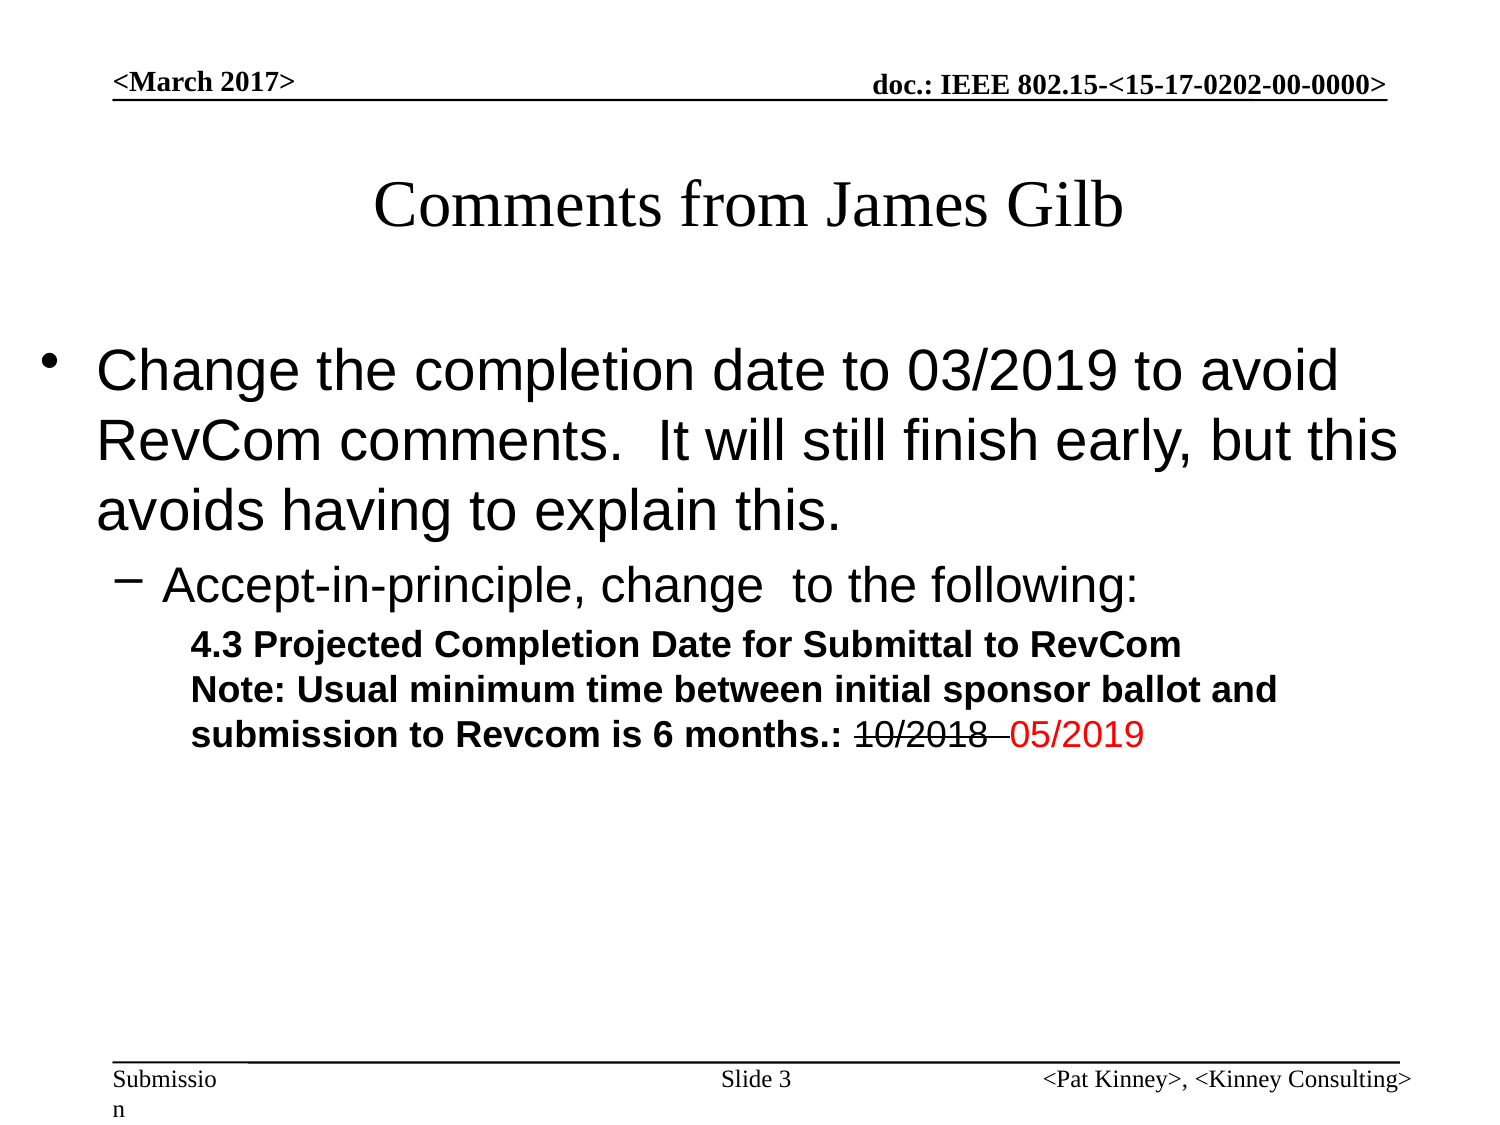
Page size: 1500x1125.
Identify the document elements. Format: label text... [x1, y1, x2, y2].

footer <Pat Kinney>, <Kinney Consulting> [900, 1062, 1413, 1093]
list Change the completion date to 03/2019 to avoid RevCom comments. It will still finish early, but this avoids having to explain this. Accept-in-principle, change to the following: 4.3 Projected Completion Date for Submittal to RevCom Note: Usual minimum time between initial sponsor ballot and submission to Revcom is 6 months.: 10/2018 05/2019 [24, 324, 1475, 1038]
title Comments from James Gilb [112, 112, 1388, 288]
slide_number Slide 3 [712, 1062, 800, 1093]
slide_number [112, 62, 375, 98]
